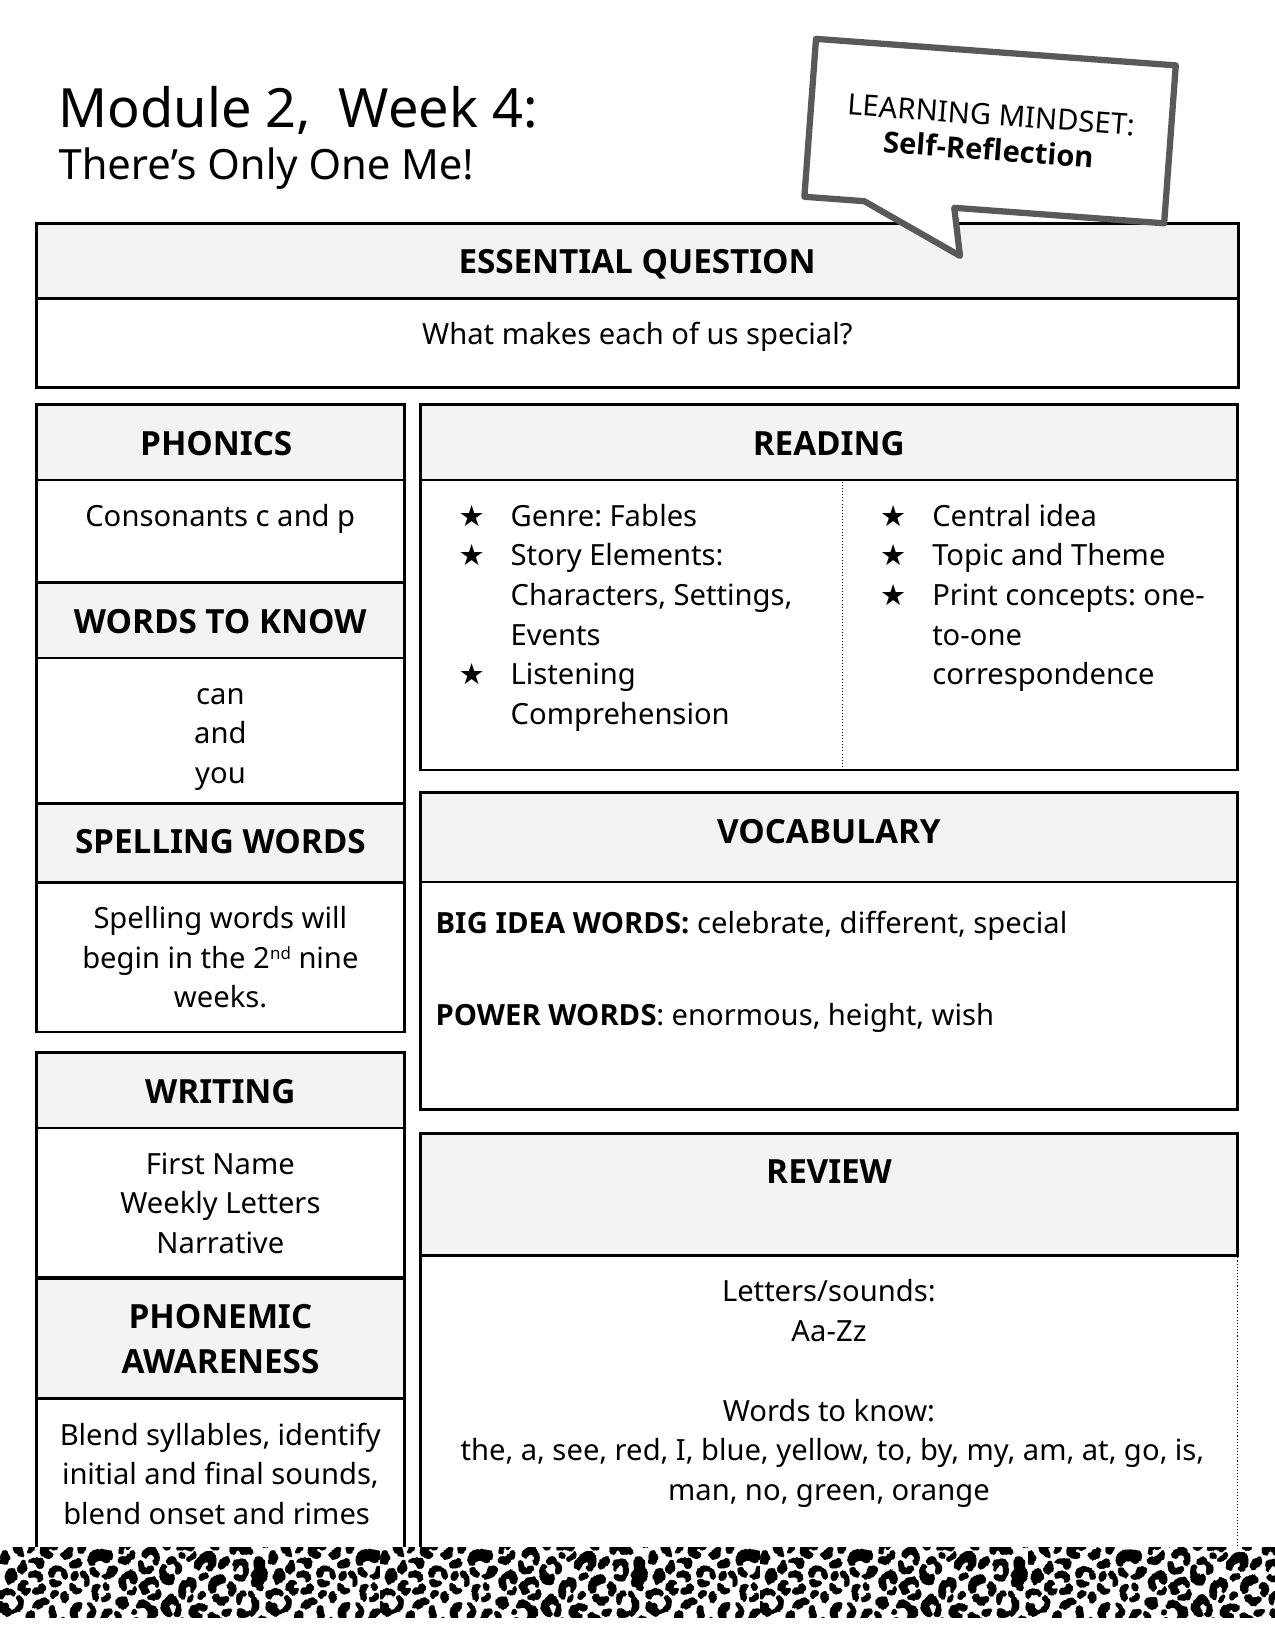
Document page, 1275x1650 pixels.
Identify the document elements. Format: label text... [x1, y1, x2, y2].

table_header READING [422, 406, 1236, 479]
table_cell Genre: Fables Story Elements: Characters, Settings, Events Listening Comprehension [422, 481, 842, 769]
table_header REVIEW [422, 1135, 1236, 1254]
table_header ESSENTIAL QUESTION [38, 225, 1237, 297]
table_cell BIG IDEA WORDS: celebrate, different, special POWER WORDS: enormous, height, wish [422, 883, 1236, 1108]
picture [0, 1547, 1275, 1618]
title Module 2, Week 4: There’s Only One Me! [43, 94, 742, 204]
table_header VOCABULARY [422, 794, 1236, 881]
table_cell Consonants c and p [38, 481, 403, 581]
table_cell can and you [38, 659, 403, 802]
table_cell Letters/sounds: Aa-Zz Words to know: the, a, see, red, I, blue, yellow, to, by, my, am, at, go, is, man, no, green, orange [422, 1257, 1237, 1545]
table_header WRITING [38, 1054, 403, 1127]
table_header PHONEMIC AWARENESS [38, 1280, 403, 1397]
table_header PHONICS [38, 406, 403, 479]
table_cell Central idea Topic and Theme Print concepts: one-to-one correspondence [842, 481, 1236, 769]
table_header SPELLING WORDS [38, 805, 403, 881]
table_header WORDS TO KNOW [38, 584, 403, 657]
table_cell First Name Weekly Letters Narrative [38, 1129, 403, 1276]
table_cell Blend syllables, identify initial and final sounds, blend onset and rimes [38, 1400, 403, 1545]
table_cell What makes each of us special? [38, 300, 1237, 386]
text_box LEARNING MINDSET: Self-Reflection [804, 38, 1176, 256]
table_cell Spelling words will begin in the 2nd nine weeks. [38, 884, 403, 1031]
